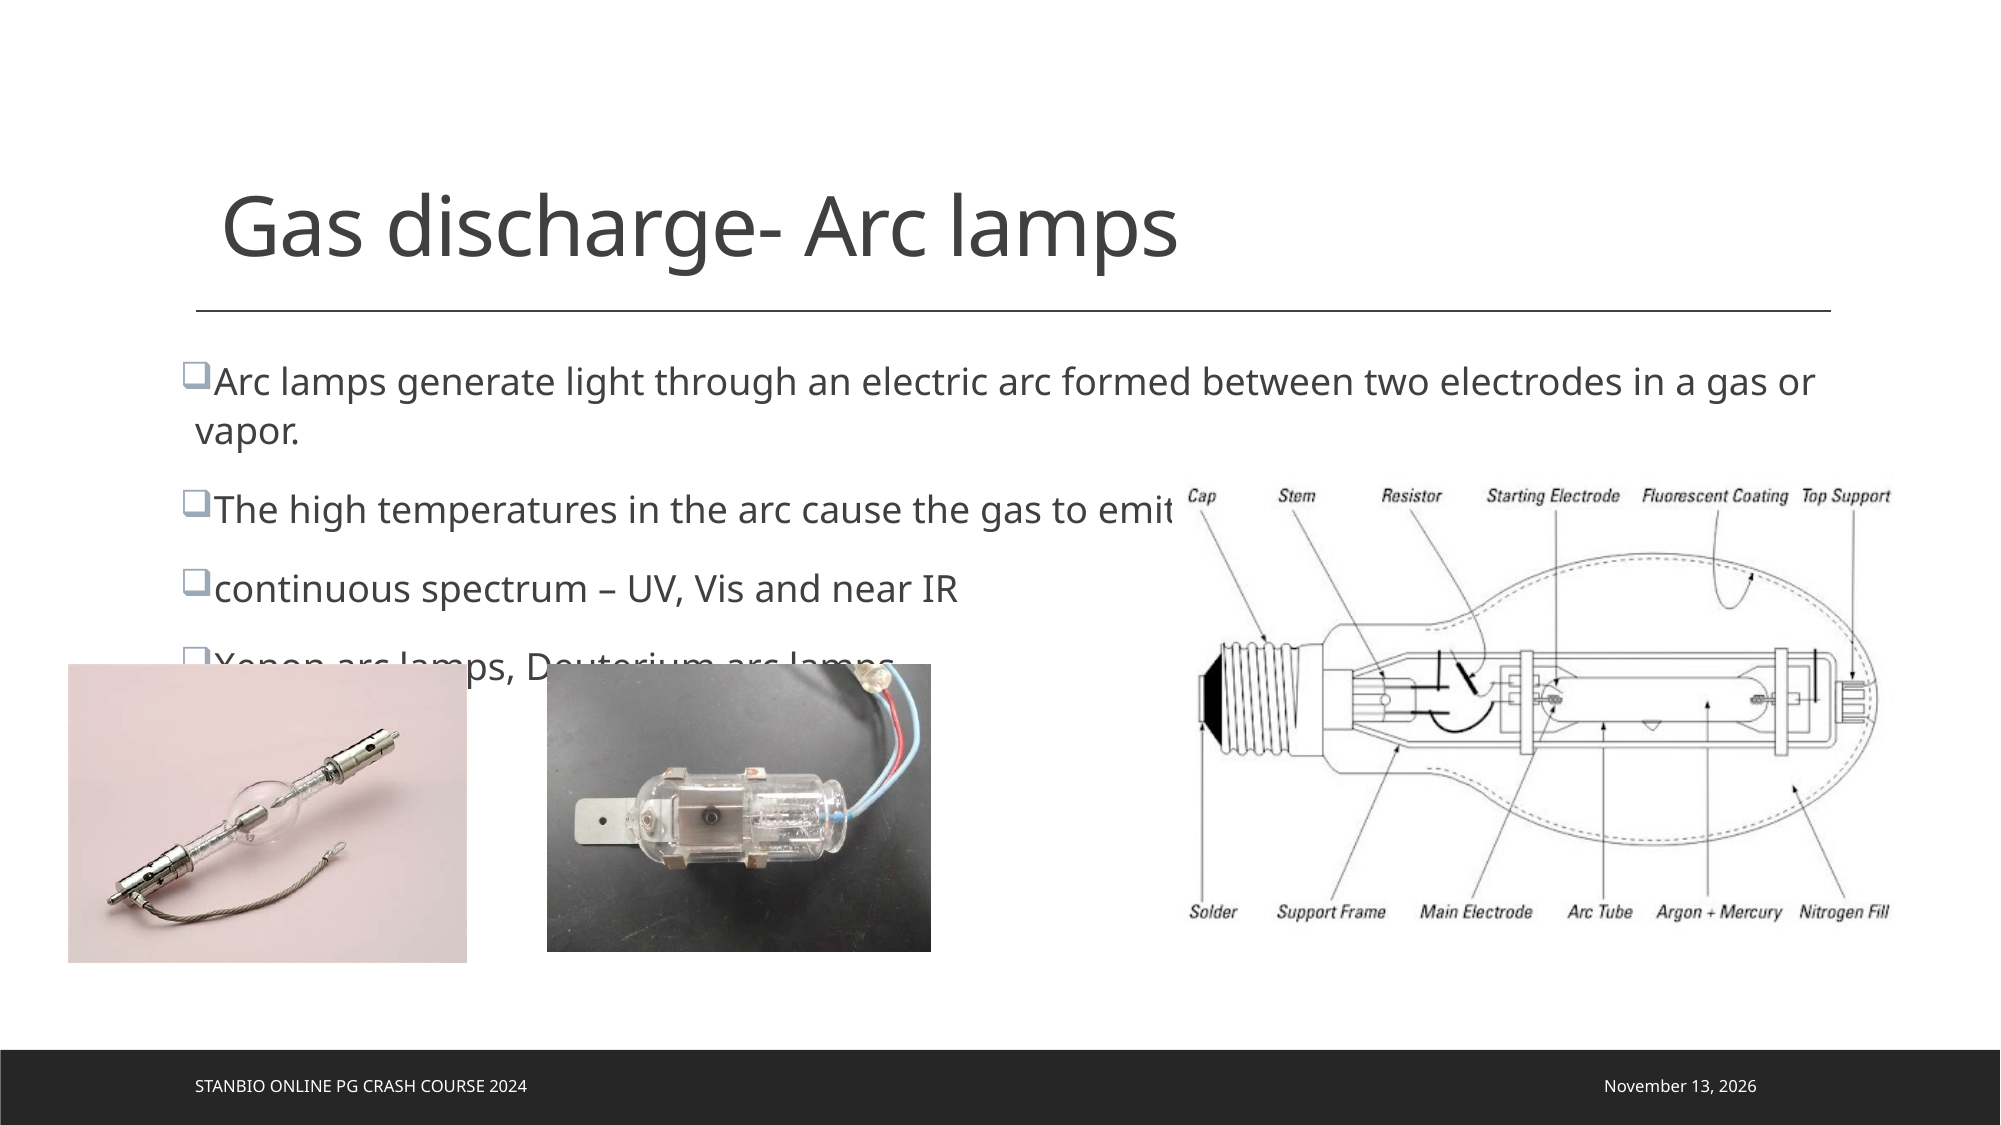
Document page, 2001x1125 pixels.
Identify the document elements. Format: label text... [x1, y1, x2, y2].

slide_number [1348, 1057, 1773, 1118]
picture [1171, 476, 1905, 934]
list Arc lamps generate light through an electric arc formed between two electrodes in a gas or vapor. The high temperatures in the arc cause the gas to emit light. continuous spectrum – UV, Vis and near IR Xenon arc lamps, Deuterium arc lamps [180, 345, 1830, 963]
picture [68, 663, 468, 964]
footer STANBIO ONLINE PG CRASH COURSE 2024 [180, 1057, 1299, 1118]
picture [547, 663, 931, 952]
title Gas discharge- Arc lamps [180, 47, 1830, 285]
